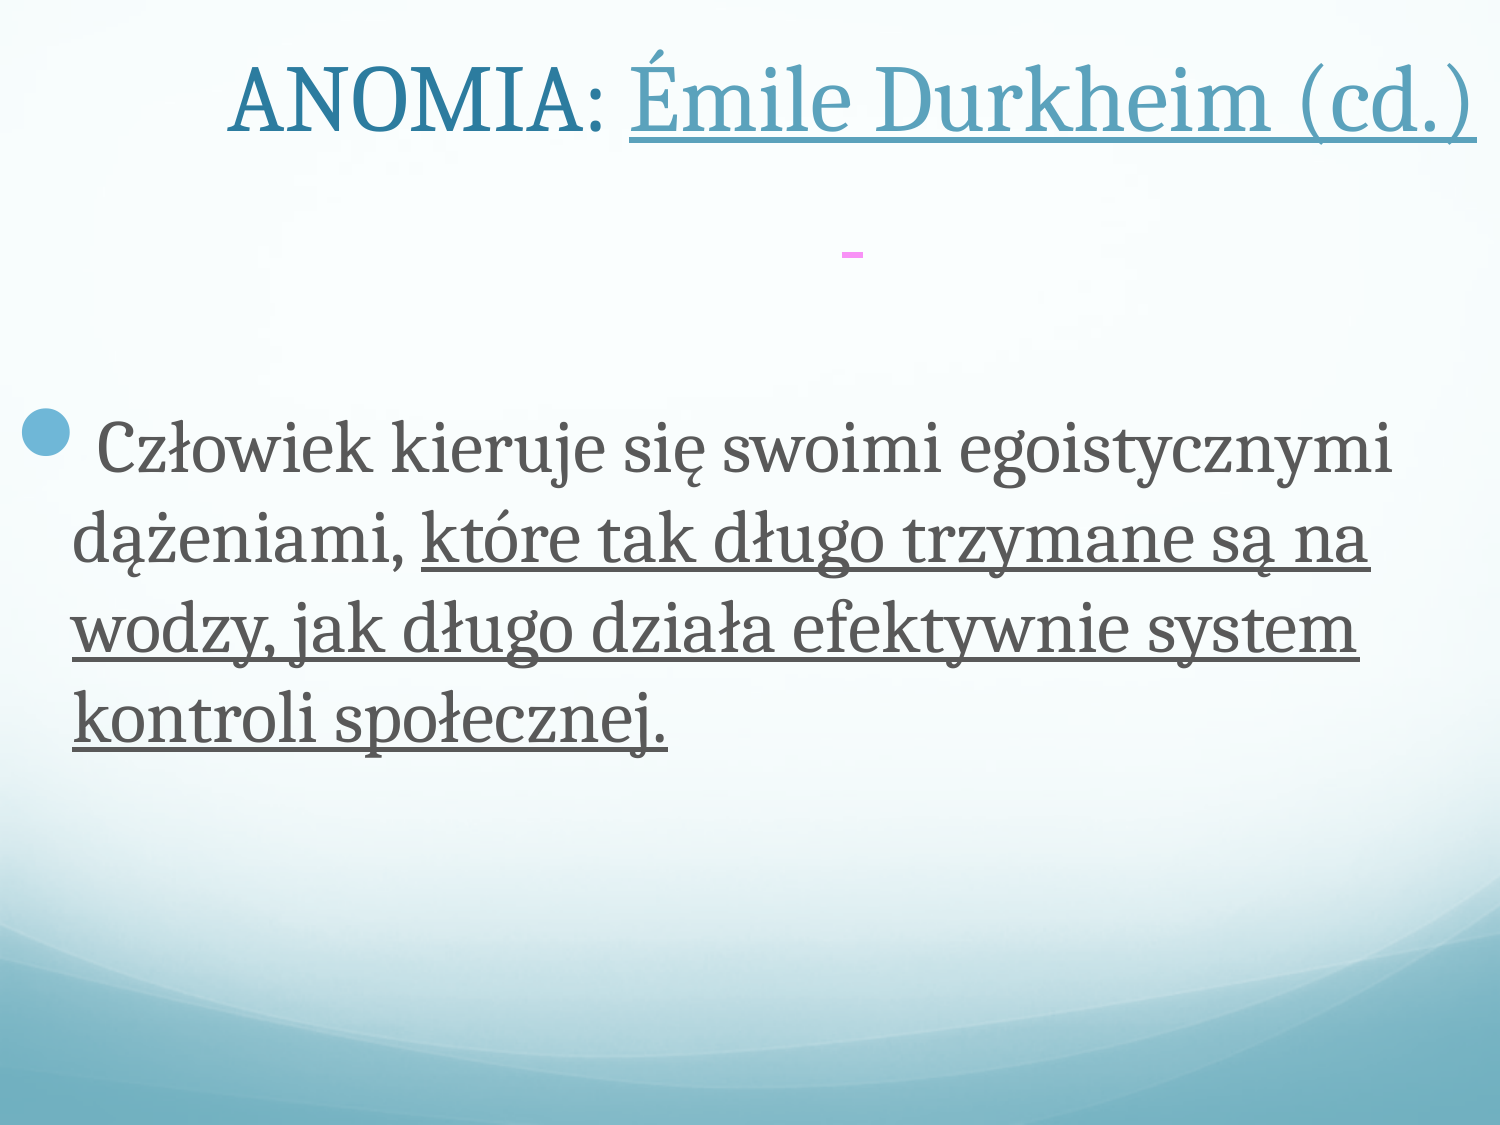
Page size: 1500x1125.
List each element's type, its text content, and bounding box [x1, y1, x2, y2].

text_box ANOMIA: Émile Durkheim (cd.) [42, 50, 1500, 273]
text_box Człowiek kieruje się swoimi egoistycznymi dążeniami, które tak długo trzymane są na wodzy, jak długo działa efektywnie system kontroli społecznej. [0, 389, 1500, 1050]
